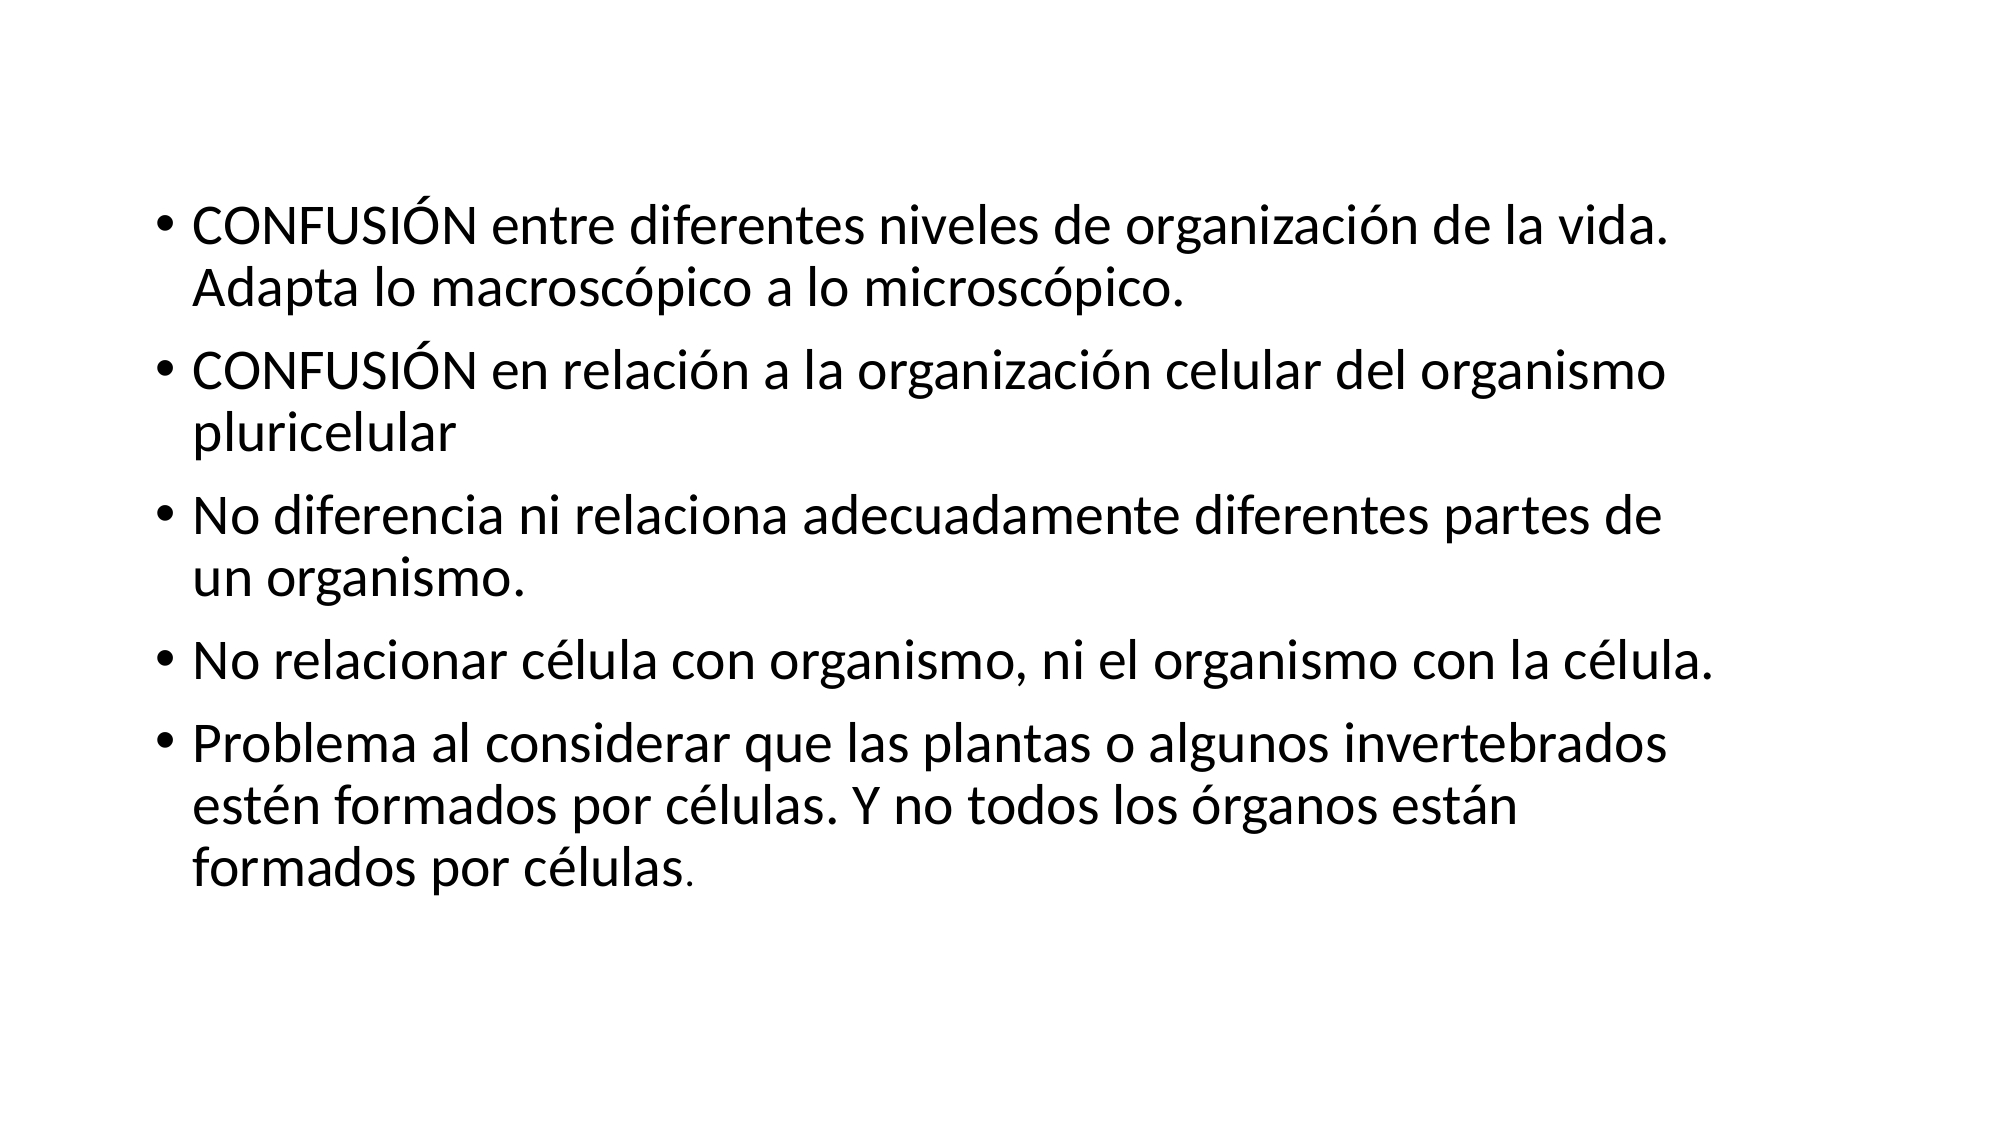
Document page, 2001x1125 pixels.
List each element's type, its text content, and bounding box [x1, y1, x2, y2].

list CONFUSIÓN entre diferentes niveles de organización de la vida. Adapta lo macroscópico a lo microscópico. CONFUSIÓN en relación a la organización celular del organismo pluricelular No diferencia ni relaciona adecuadamente diferentes partes de un organismo. No relacionar célula con organismo, ni el organismo con la célula. Problema al considerar que las plantas o algunos invertebrados estén formados por células. Y no todos los órganos están formados por células. [140, 97, 1735, 961]
